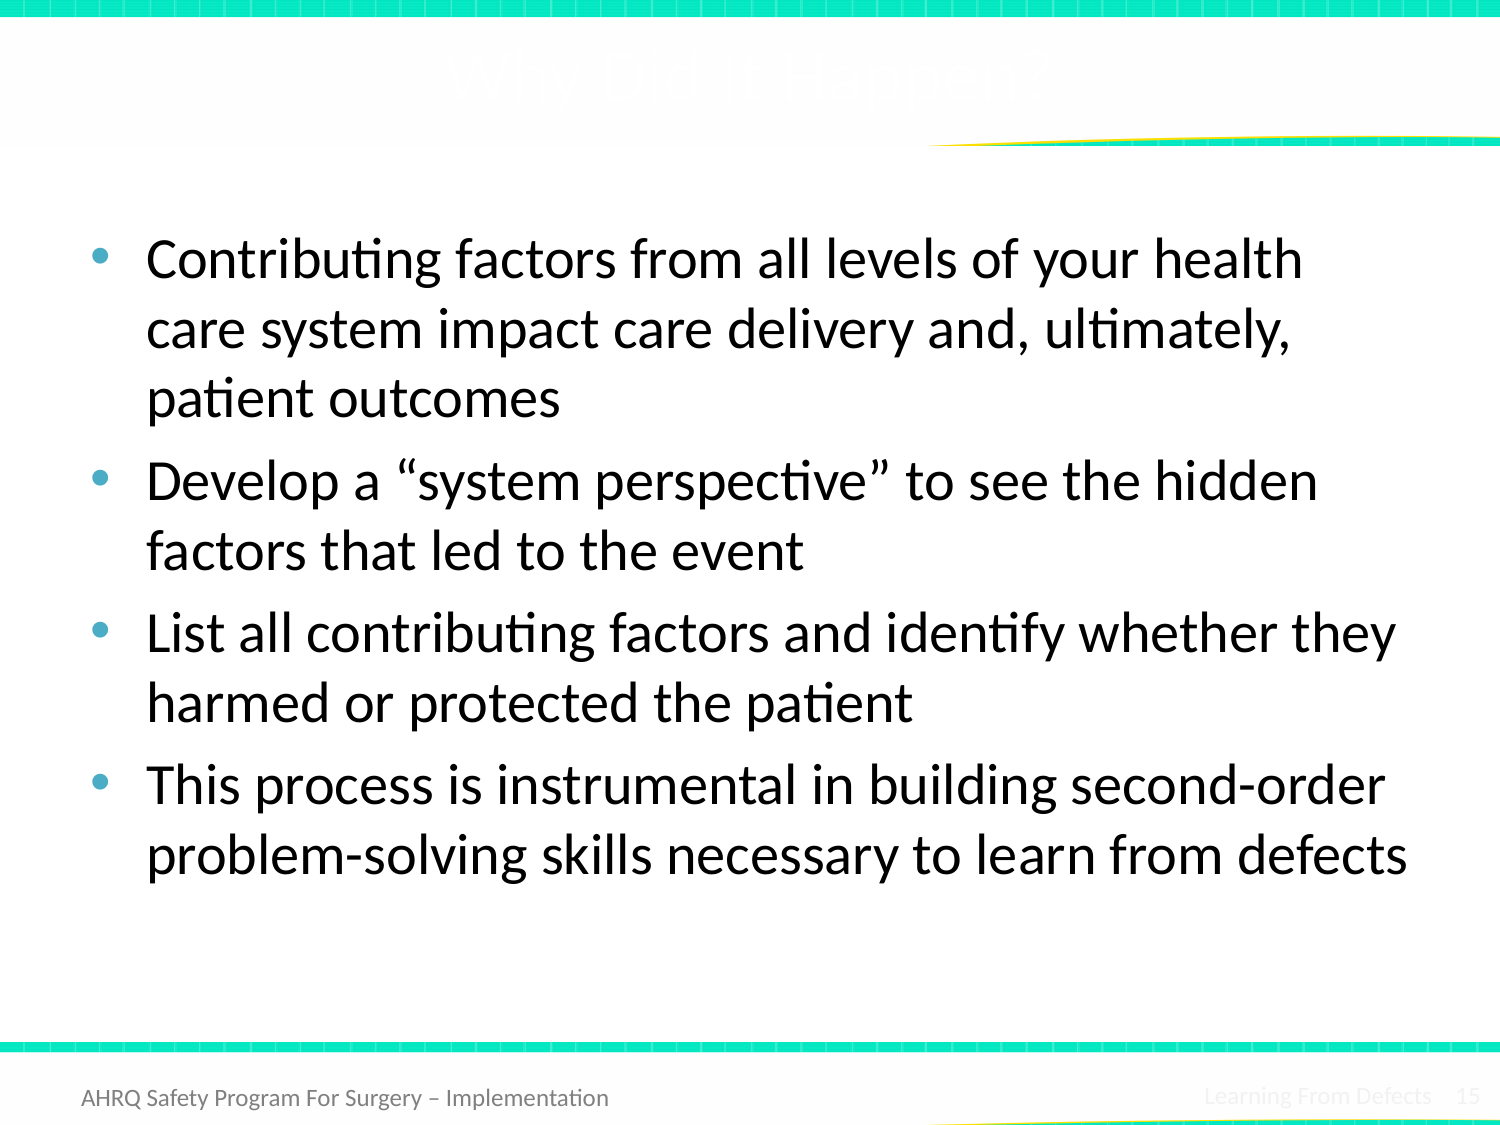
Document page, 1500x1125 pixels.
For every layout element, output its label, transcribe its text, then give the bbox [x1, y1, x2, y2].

title Why Did It Happen? [75, 5, 1425, 138]
picture [0, 1042, 1500, 1125]
list Contributing factors from all levels of your health care system impact care delivery and, ultimately, patient outcomes Develop a “system perspective” to see the hidden factors that led to the event List all contributing factors and identify whether they harmed or protected the patient This process is instrumental in building second-order problem-solving skills necessary to learn from defects [75, 212, 1425, 990]
picture [0, 0, 1500, 146]
slide_number Learning From Defects 15 [1145, 1065, 1496, 1125]
